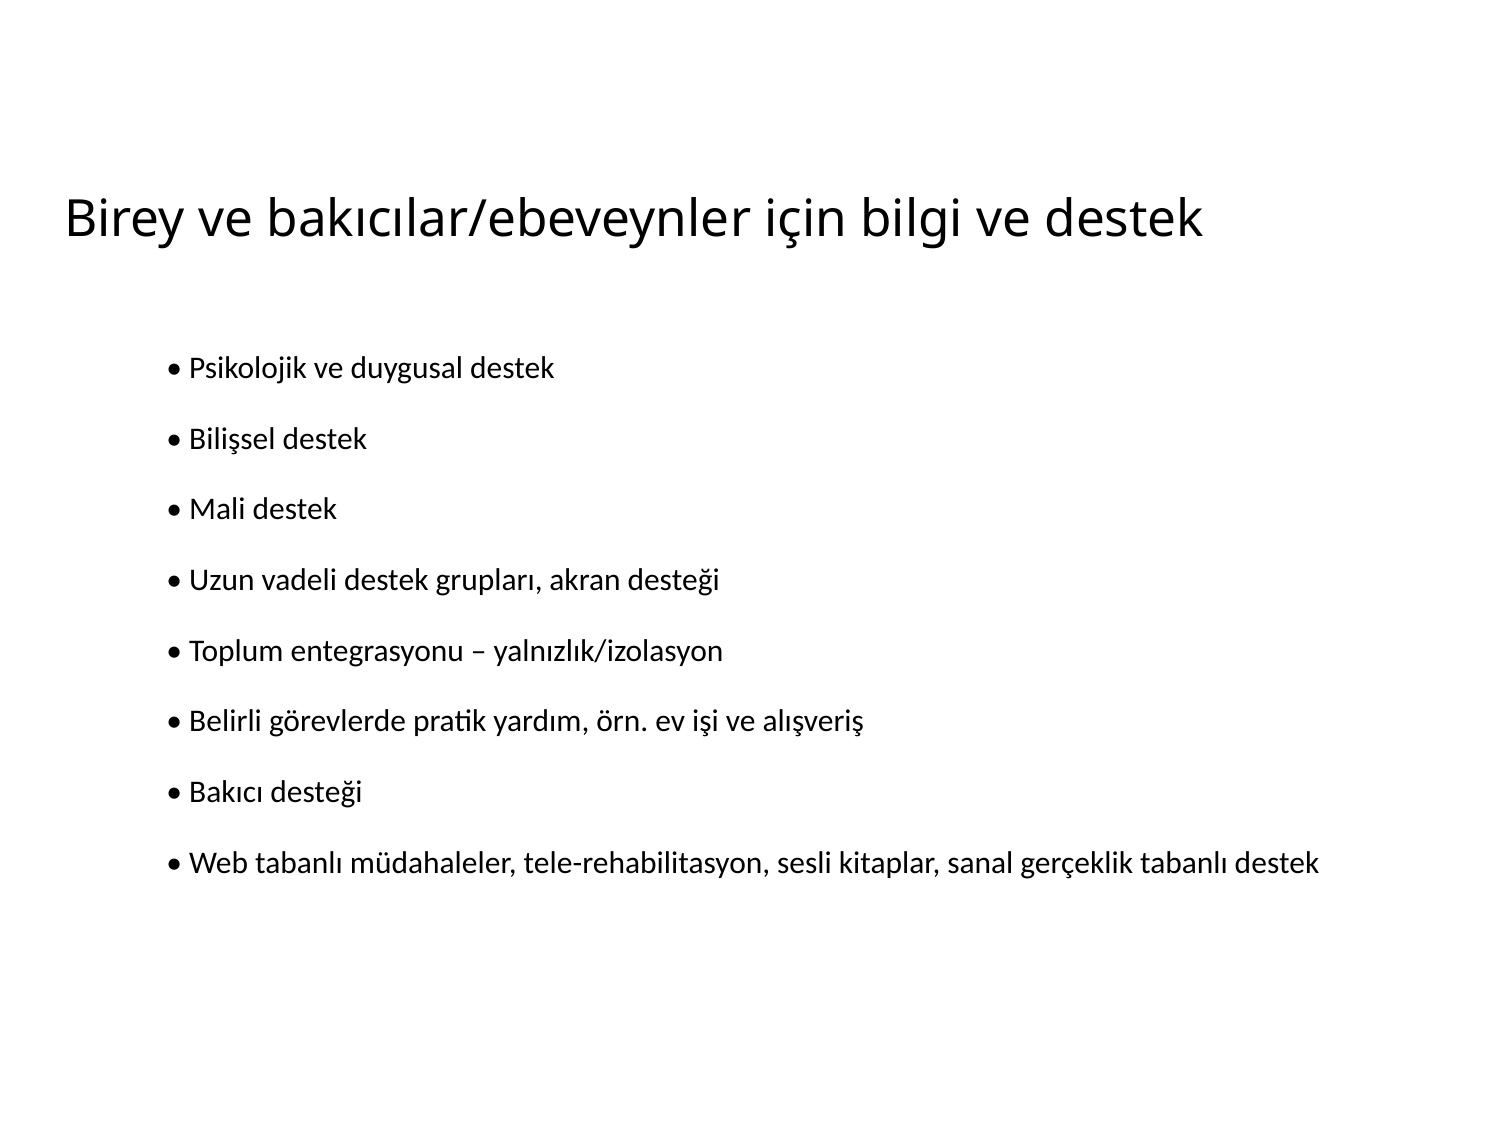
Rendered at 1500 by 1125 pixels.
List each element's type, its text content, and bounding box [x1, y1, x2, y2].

title Birey ve bakıcılar/ebeveynler için bilgi ve destek [49, 183, 1344, 347]
list • Psikolojik ve duygusal destek • Bilişsel destek • Mali destek • Uzun vadeli destek grupları, akran desteği • Toplum entegrasyonu – yalnızlık/izolasyon • Belirli görevlerde pratik yardım, örn. ev işi ve alışveriş • Bakıcı desteği • Web tabanlı müdahaleler, tele-rehabilitasyon, sesli kitaplar, sanal gerçeklik tabanlı destek [94, 313, 1406, 888]
